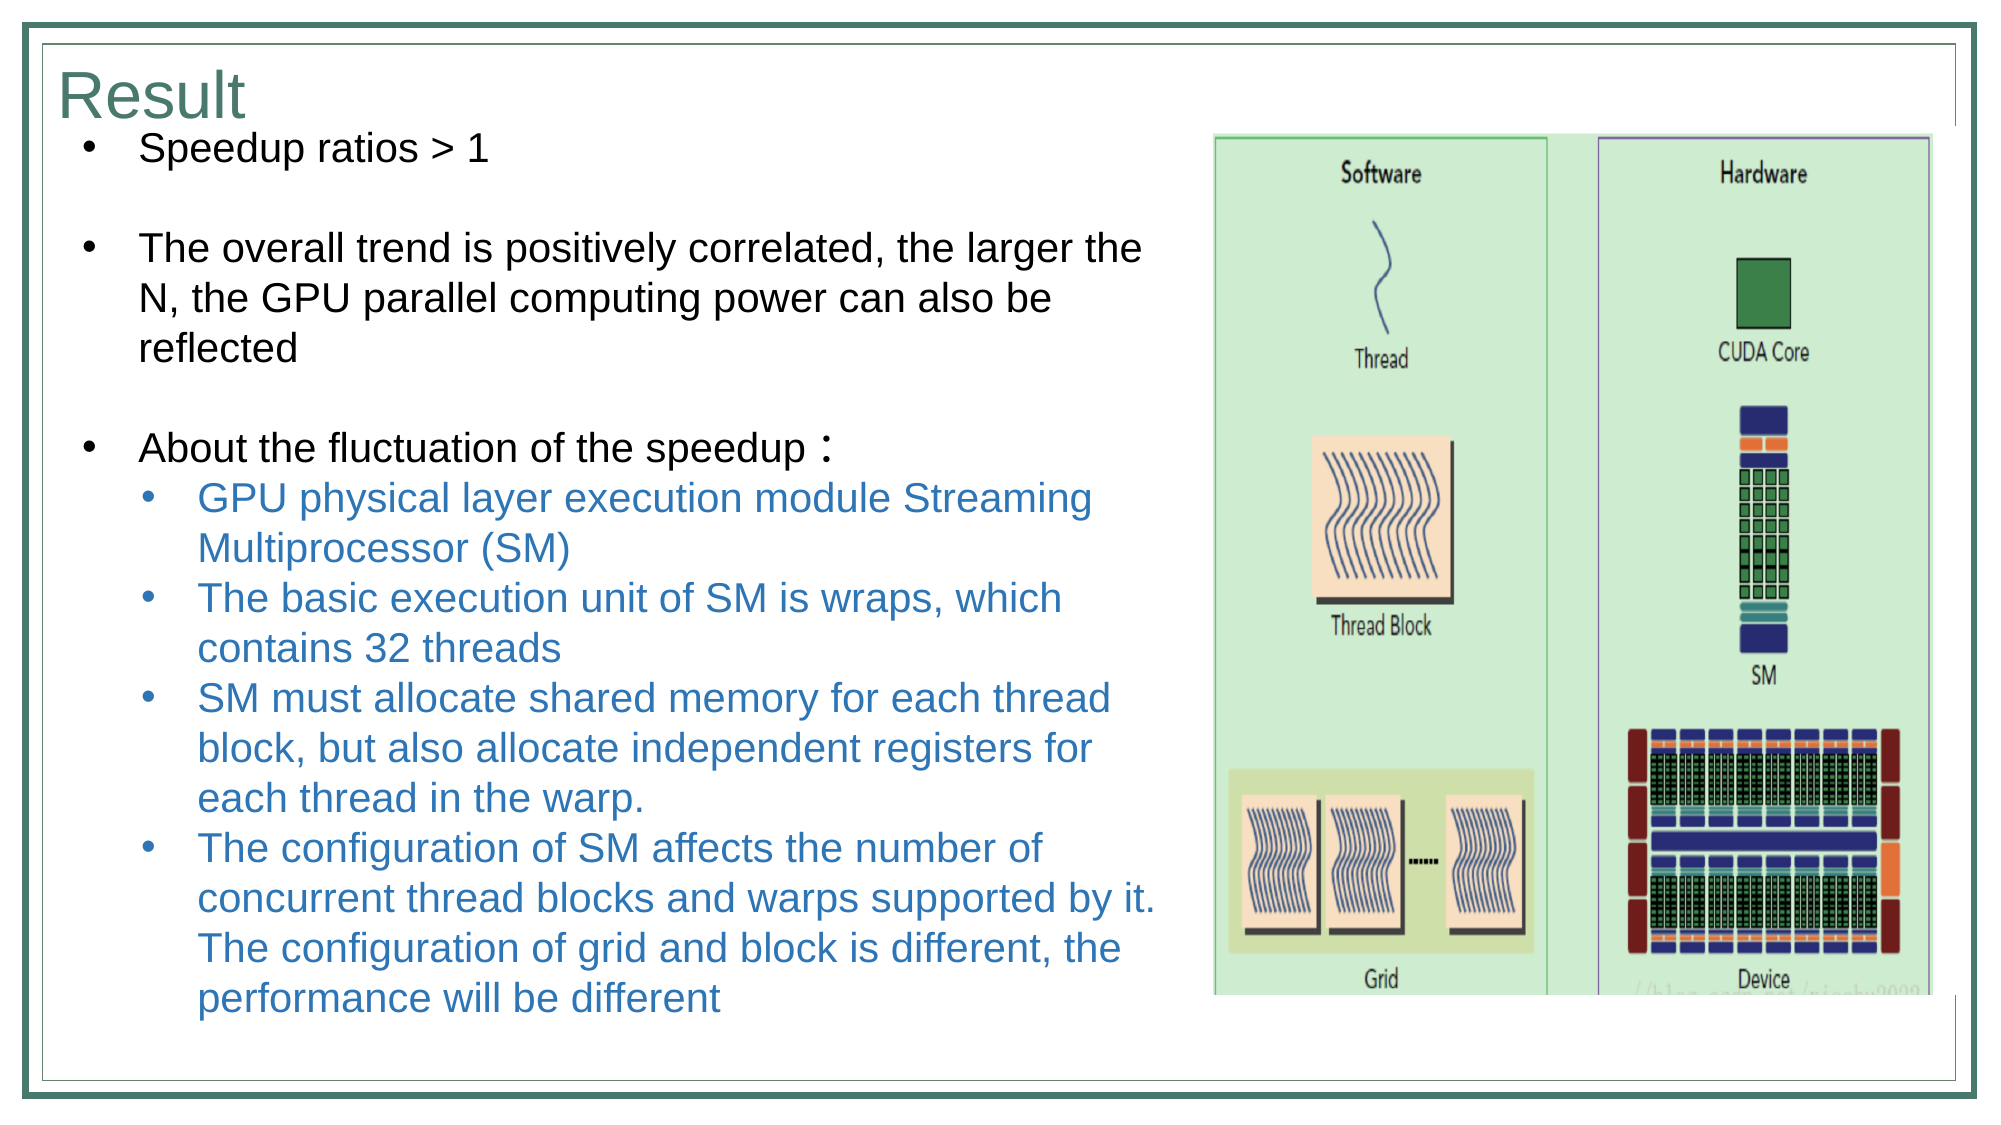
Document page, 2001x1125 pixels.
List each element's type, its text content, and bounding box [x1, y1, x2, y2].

picture [1208, 126, 1956, 995]
text_box [42, 139, 1956, 1082]
text_box [934, 43, 1956, 126]
text_box [25, 24, 1975, 1097]
text_box Speedup ratios > 1 The overall trend is positively correlated, the larger the N, the GPU parallel computing power can also be reflected About the fluctuation of the speedup： GPU physical layer execution module Streaming Multiprocessor (SM) The basic execution unit of SM is wraps, which contains 32 threads SM must allocate shared memory for each thread block, but also allocate independent registers for each thread in the warp. The configuration of SM affects the number of concurrent thread blocks and warps supported by it. The configuration of grid and block is different, the performance will be different [67, 113, 1209, 1079]
text_box Result [42, 43, 934, 139]
